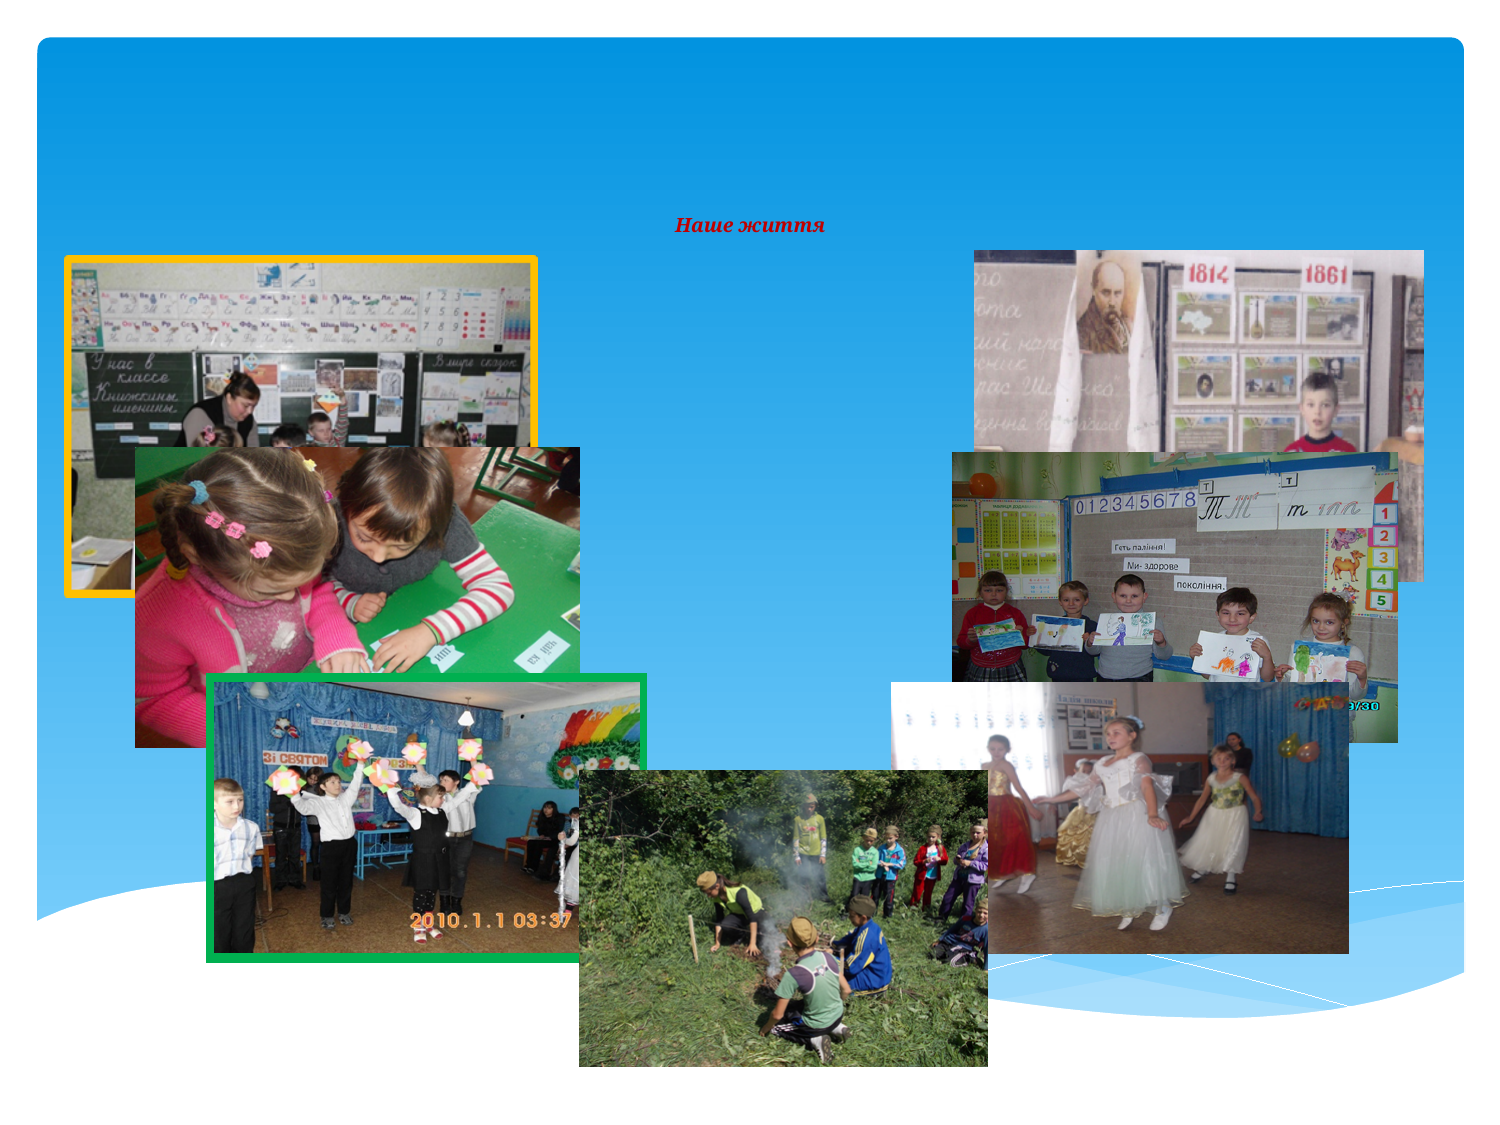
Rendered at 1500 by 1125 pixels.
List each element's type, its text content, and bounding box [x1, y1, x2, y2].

picture [64, 250, 1425, 1068]
title Наше життя [112, 90, 1388, 244]
